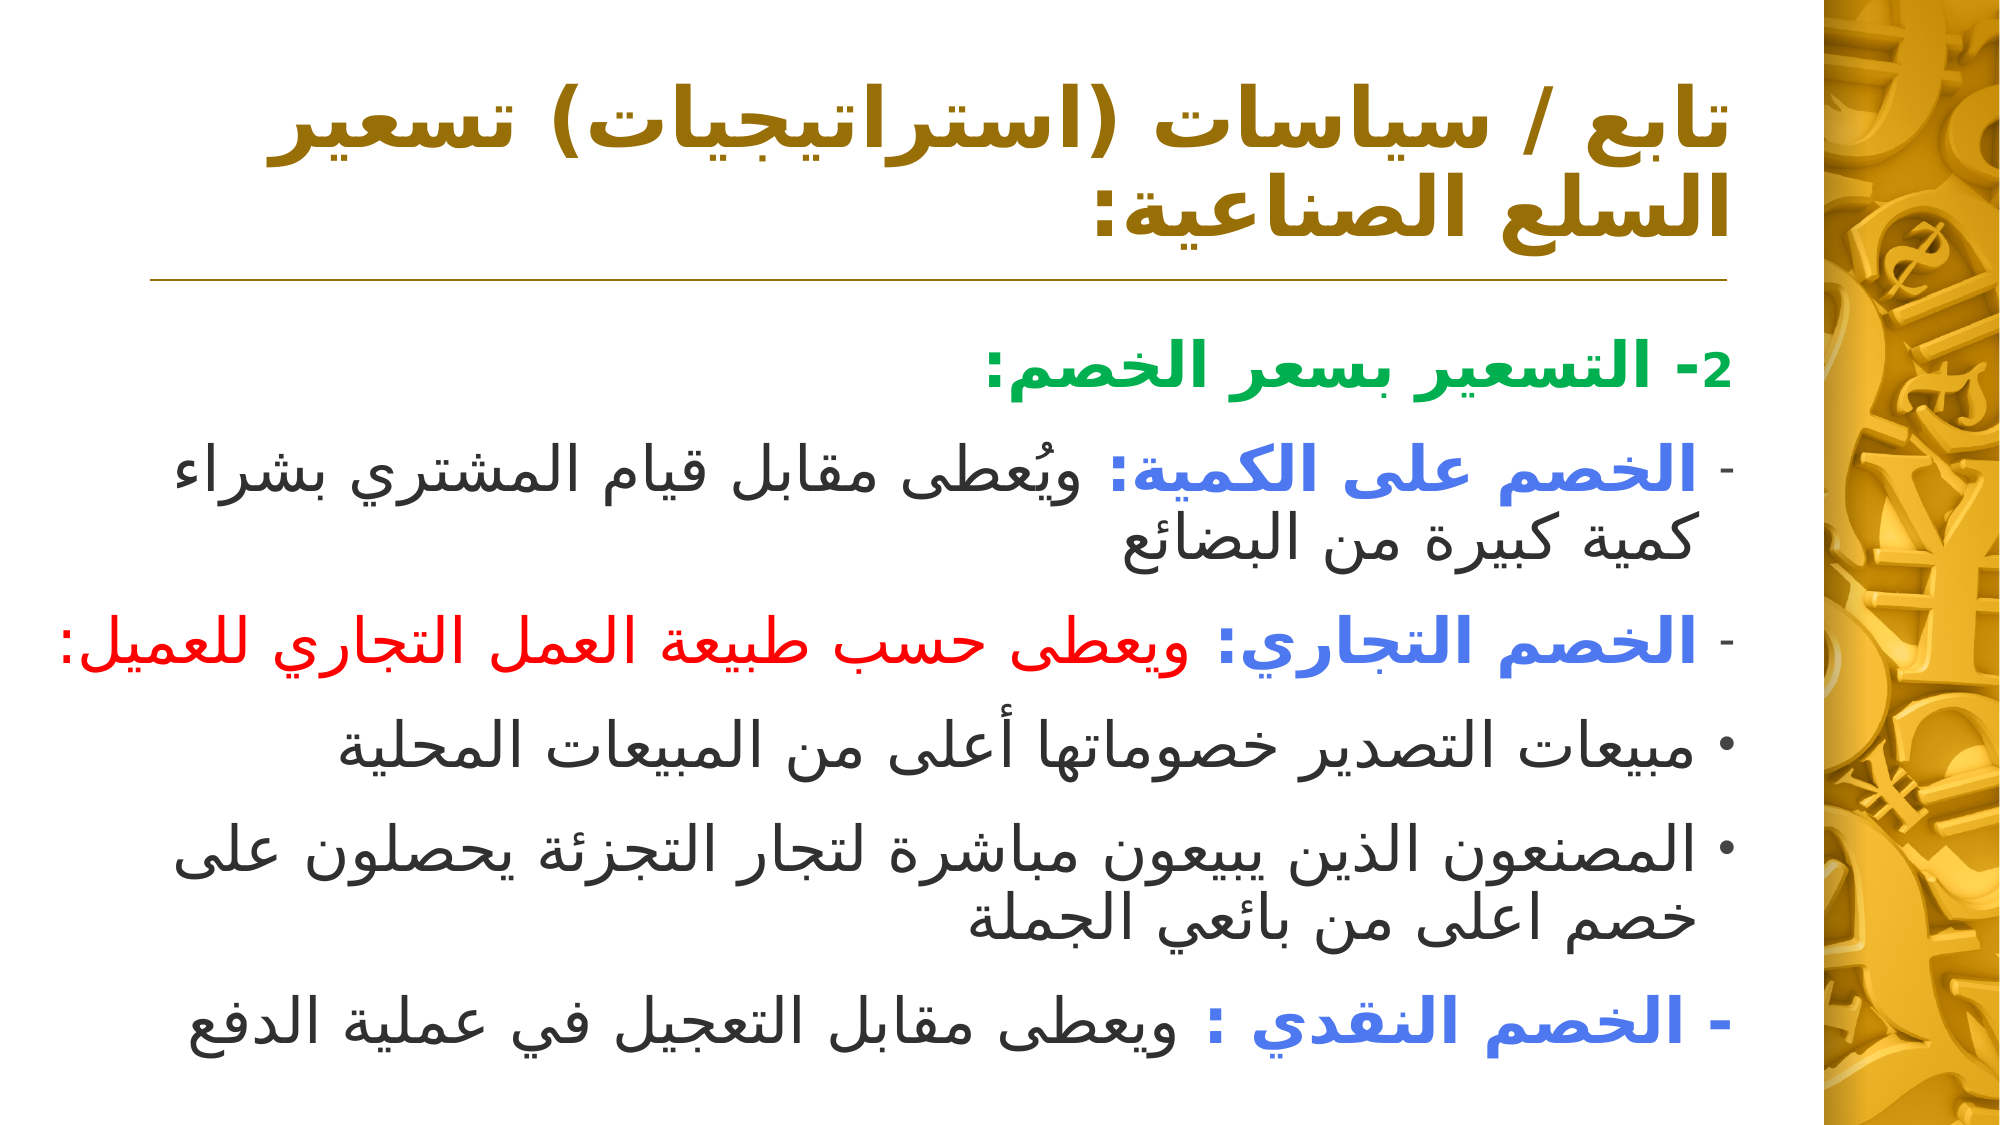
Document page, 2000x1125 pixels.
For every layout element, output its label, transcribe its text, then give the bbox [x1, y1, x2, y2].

title تابع / سياسات (استراتيجيات) تسعير السلع الصناعية: [54, 62, 1750, 263]
picture [1824, 0, 2000, 1125]
list 2- التسعير بسعر الخصم: الخصم على الكمية: ويُعطى مقابل قيام المشتري بشراء كمية كبيرة من البضائع الخصم التجاري: ويعطى حسب طبيعة العمل التجاري للعميل: مبيعات التصدير خصوماتها أعلى من المبيعات المحلية المصنعون الذين يبيعون مباشرة لتجار التجزئة يحصلون على خصم اعلى من بائعي الجملة - الخصم النقدي : ويعطى مقابل التعجيل في عملية الدفع [19, 324, 1750, 1106]
